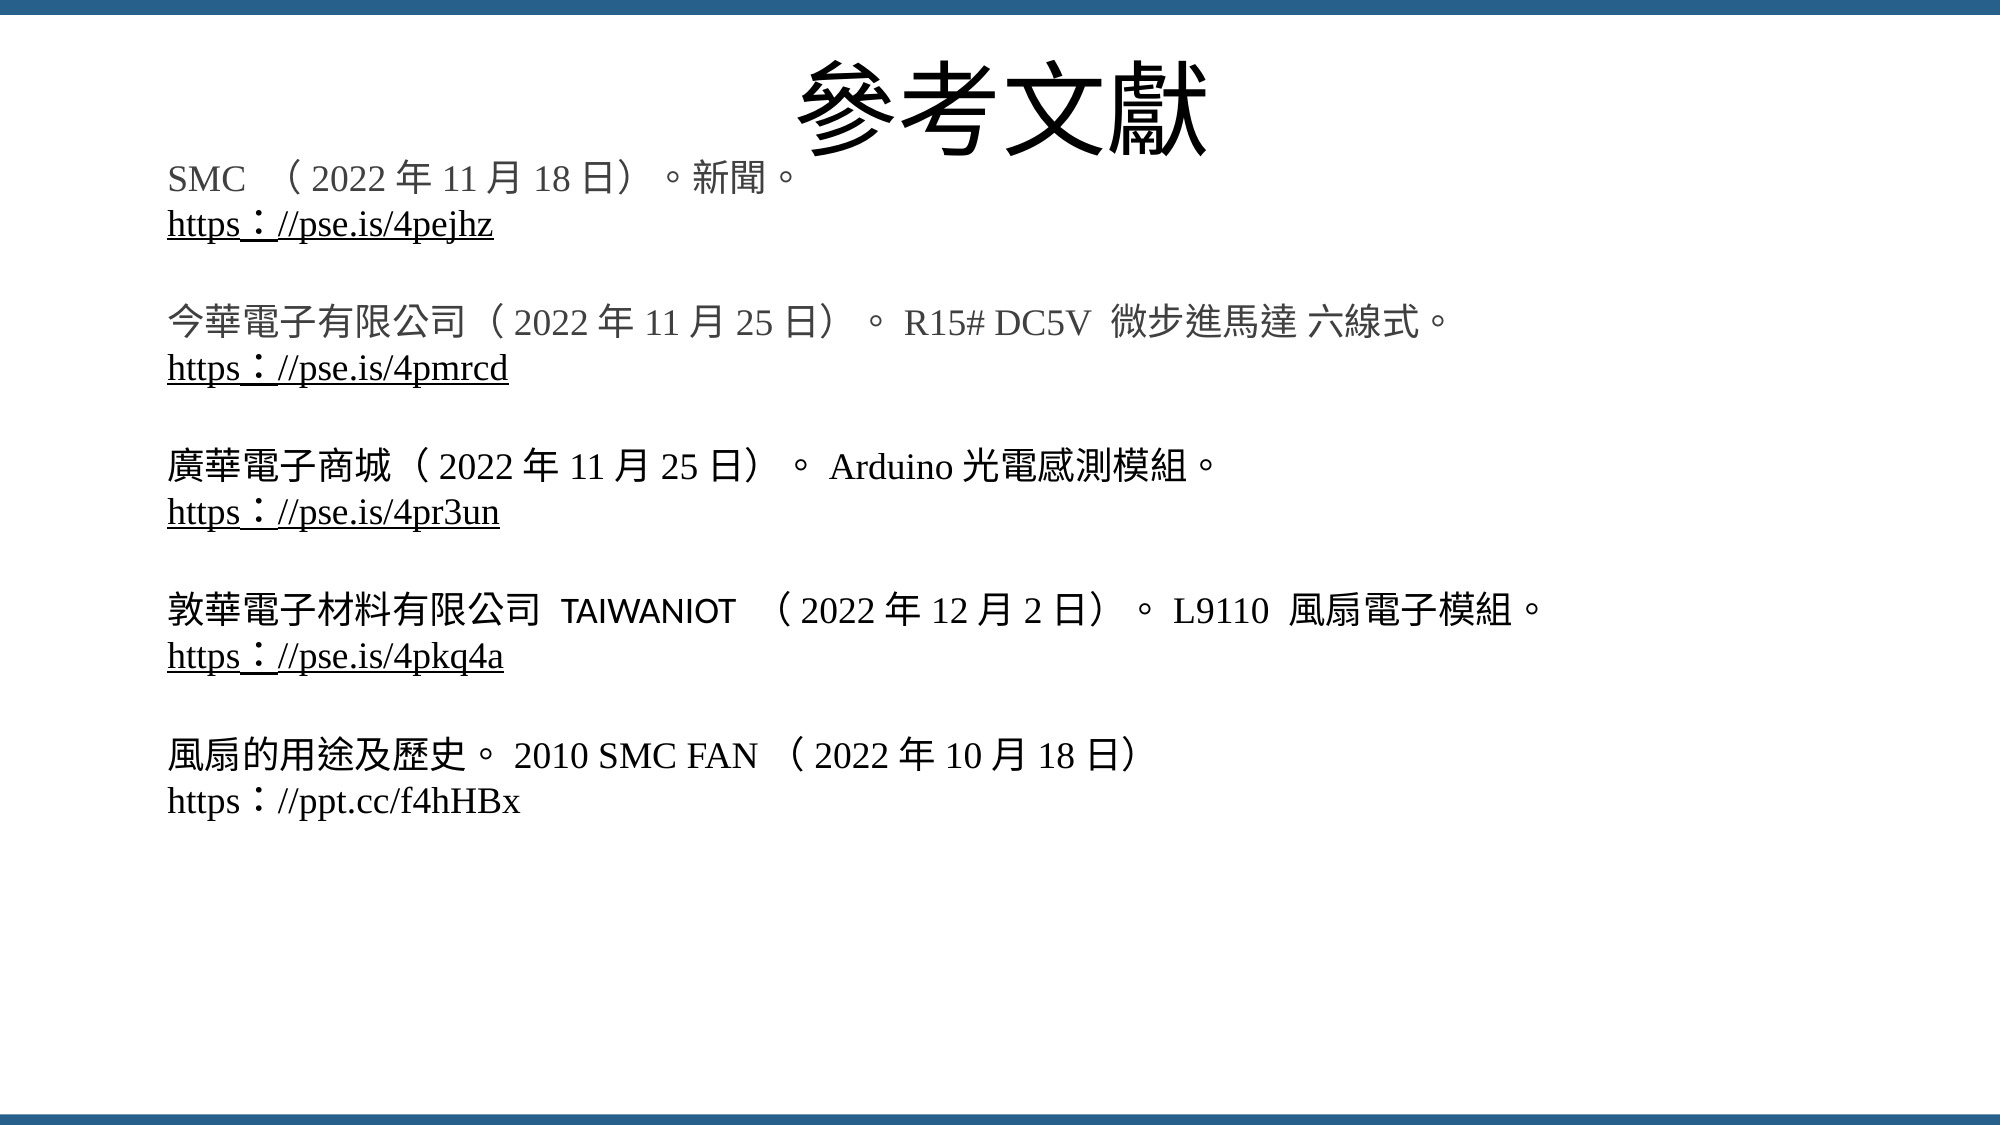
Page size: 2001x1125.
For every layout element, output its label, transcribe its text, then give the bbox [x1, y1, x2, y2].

text_box SMC （2022年11月18日）。新聞。 https：//pse.is/4pejhz 今華電子有限公司（2022年11月25日）。R15# DC5V 微步進馬達 六線式。 https：//pse.is/4pmrcd 廣華電子商城（2022年11月25日）。Arduino光電感測模組。 https：//pse.is/4pr3un 敦華電子材料有限公司 TAIWANIOT （2022年12月2日）。L9110 風扇電子模組。 https：//pse.is/4pkq4a 風扇的用途及歷史。2010 SMC FAN（2022年10月18日） https：//ppt.cc/f4hHBx [102, 146, 1838, 838]
list 參考文獻 [53, 55, 1952, 175]
